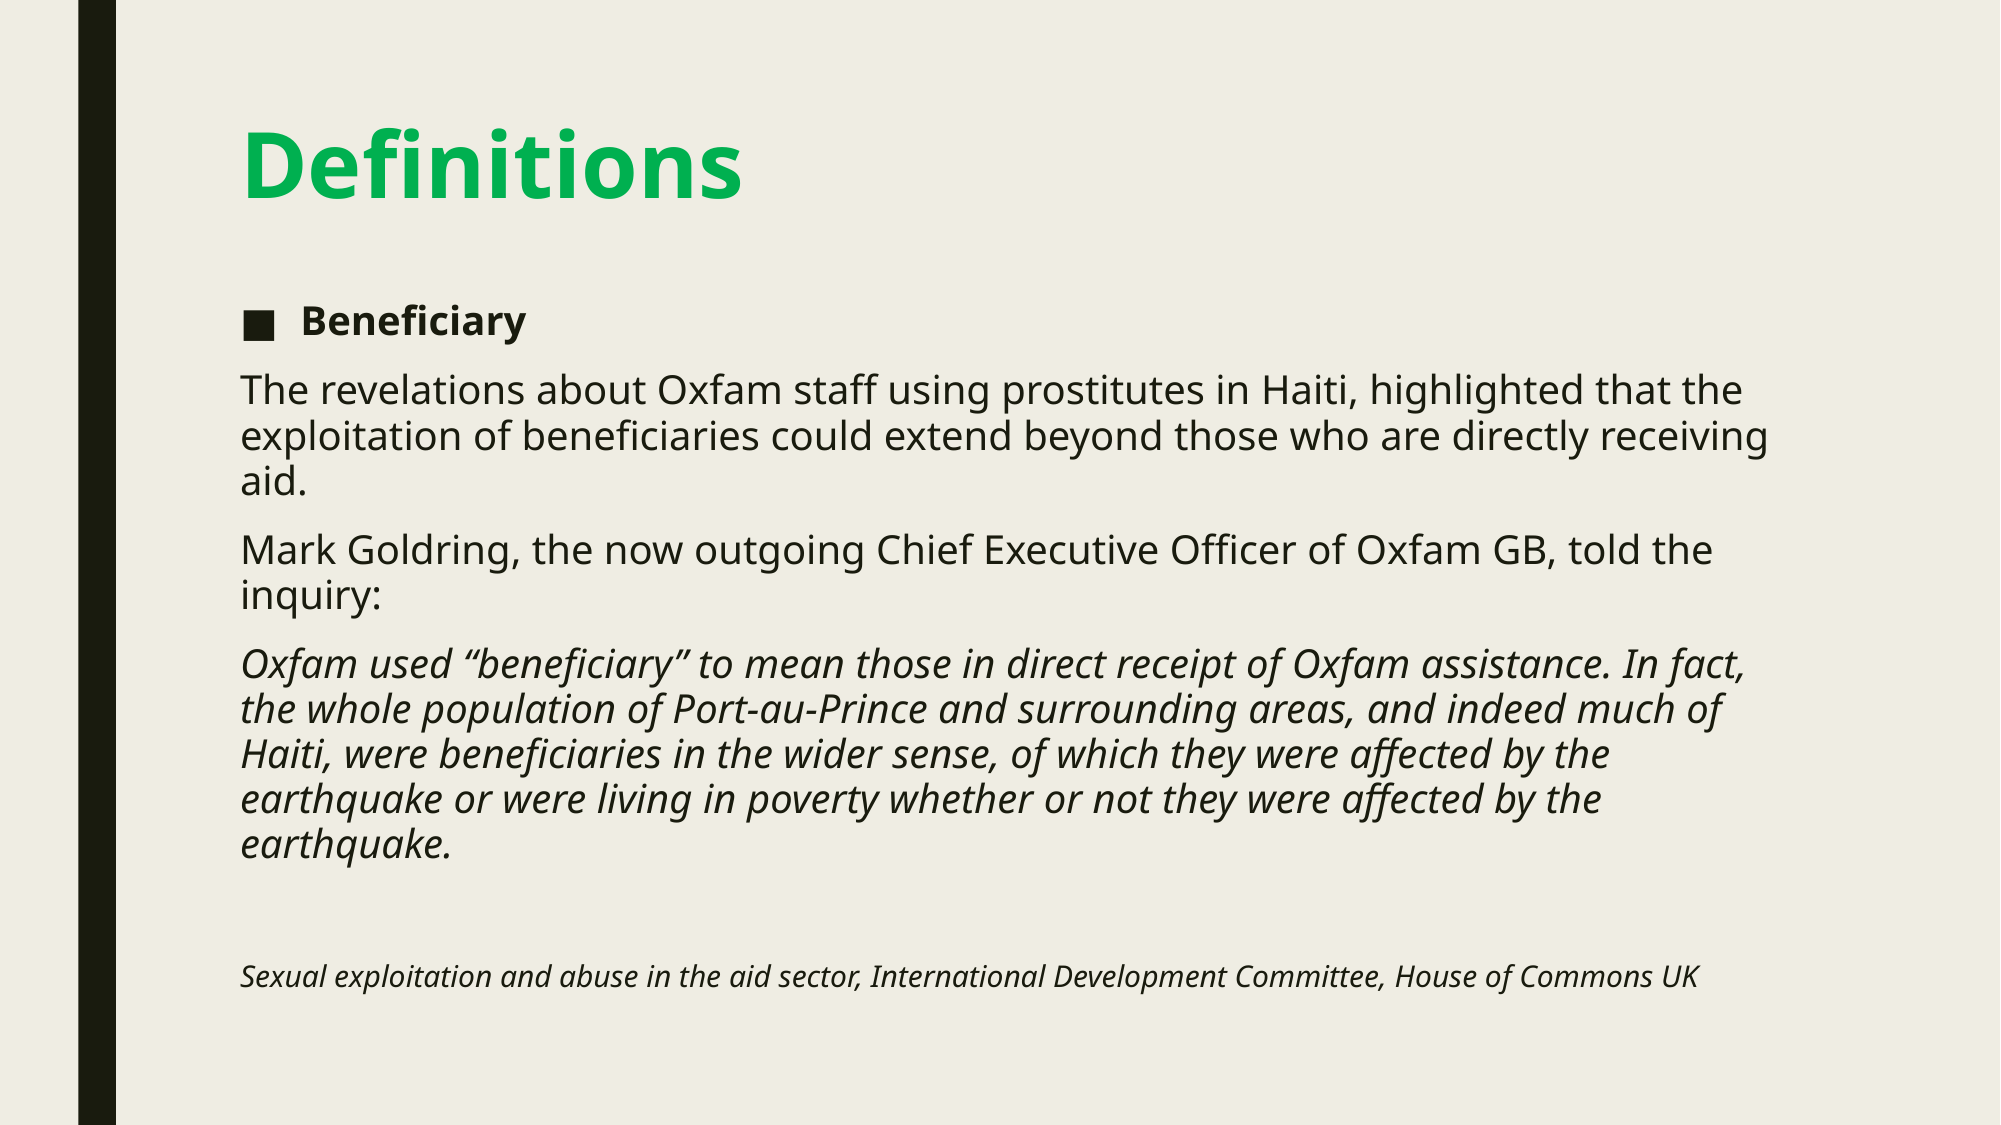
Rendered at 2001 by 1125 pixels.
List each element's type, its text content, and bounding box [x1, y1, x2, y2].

title Definitions [225, 112, 1800, 292]
list Beneficiary The revelations about Oxfam staff using prostitutes in Haiti, highlighted that the exploitation of beneficiaries could extend beyond those who are directly receiving aid. Mark Goldring, the now outgoing Chief Executive Officer of Oxfam GB, told the inquiry: Oxfam used “beneficiary” to mean those in direct receipt of Oxfam assistance. In fact, the whole population of Port-au-Prince and surrounding areas, and indeed much of Haiti, were beneficiaries in the wider sense, of which they were affected by the earthquake or were living in poverty whether or not they were affected by the earthquake. Sexual exploitation and abuse in the aid sector, International Development Committee, House of Commons UK [225, 292, 1800, 1004]
